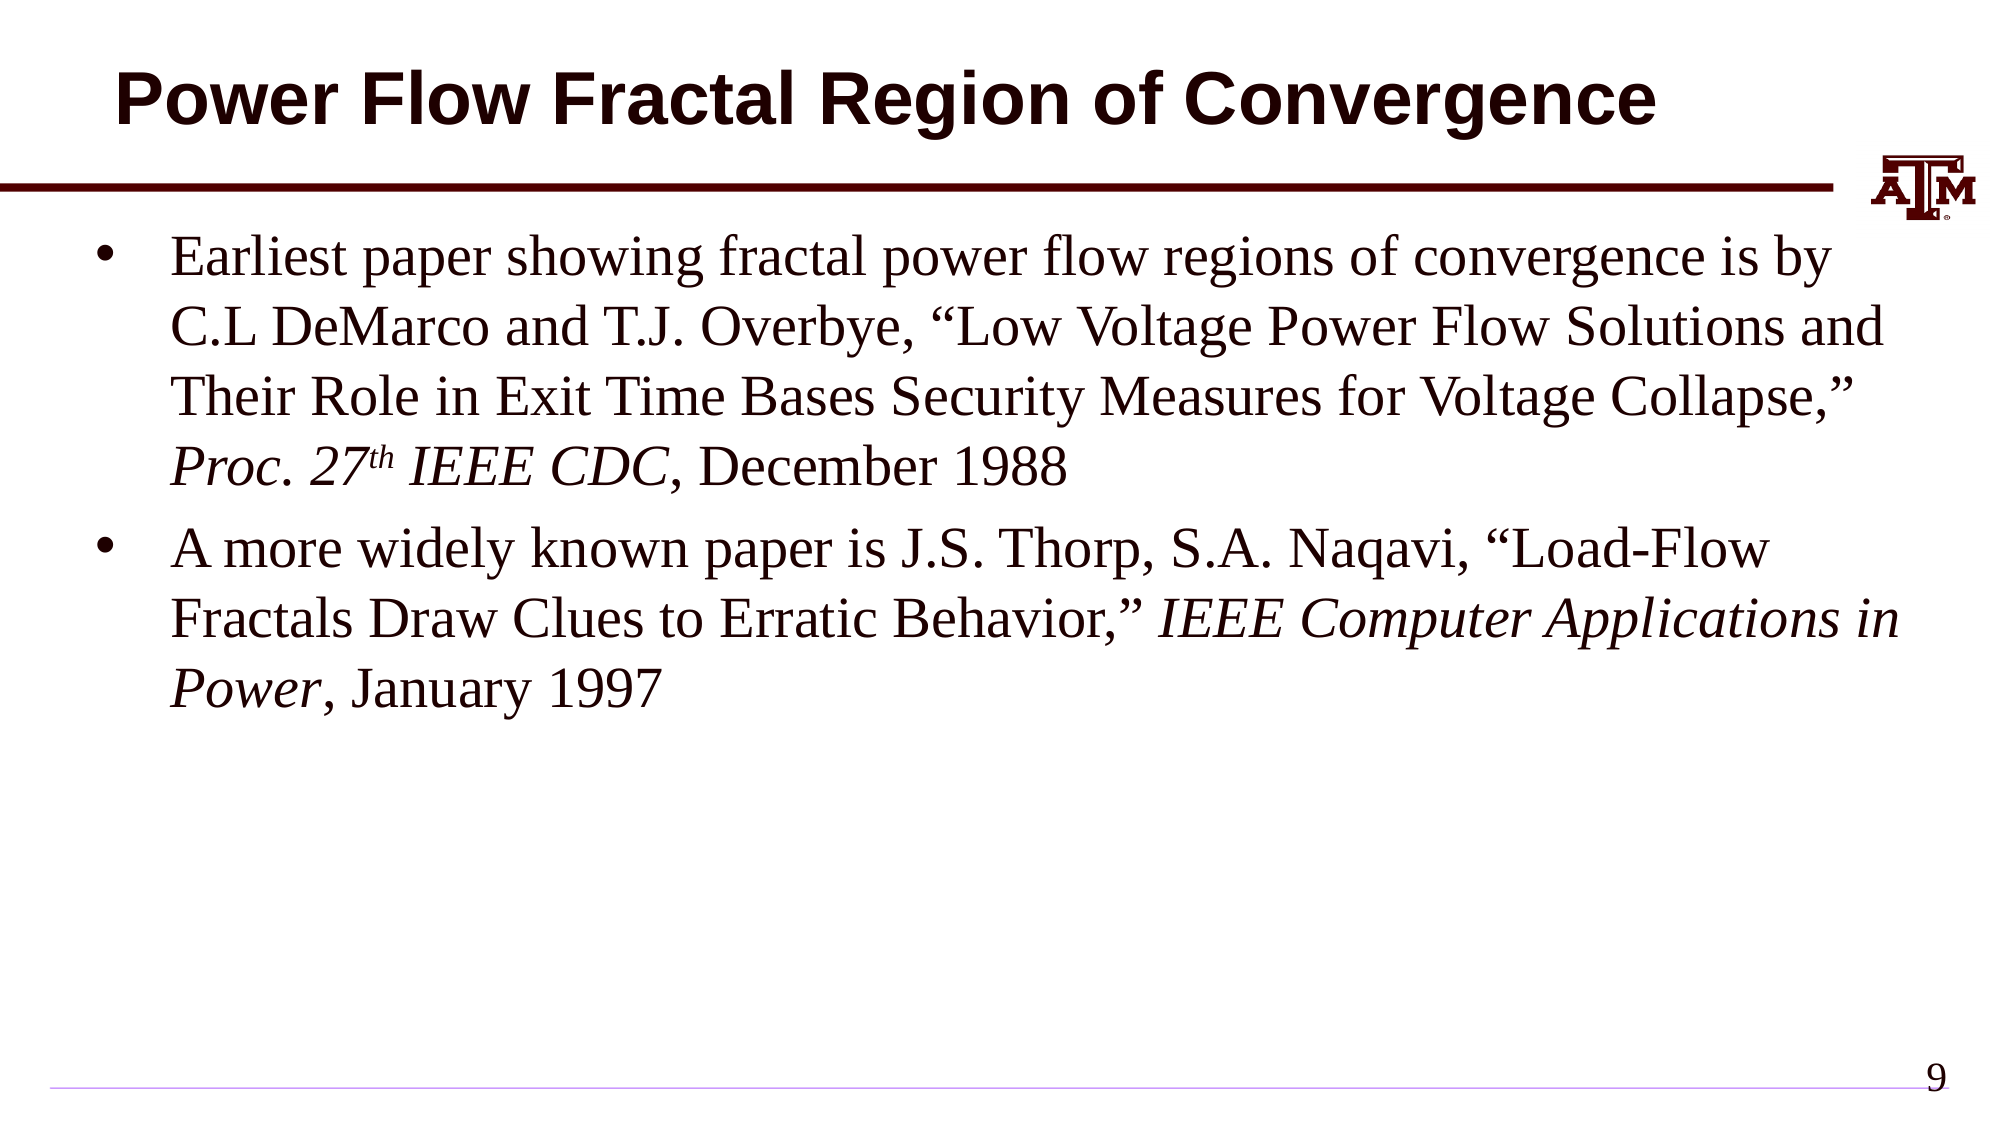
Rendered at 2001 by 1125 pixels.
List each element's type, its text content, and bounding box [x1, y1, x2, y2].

slide_number 8 [1649, 1037, 1963, 1113]
list Earliest paper showing fractal power flow regions of convergence is by C.L DeMarco and T.J. Overbye, “Low Voltage Power Flow Solutions and Their Role in Exit Time Bases Security Measures for Voltage Collapse,” Proc. 27th IEEE CDC, December 1988 A more widely known paper is J.S. Thorp, S.A. Naqavi, “Load-Flow Fractals Draw Clues to Erratic Behavior,” IEEE Computer Applications in Power, January 1997 [79, 209, 1934, 823]
title Power Flow Fractal Region of Convergence [99, 12, 1934, 188]
picture [1856, 137, 1990, 238]
